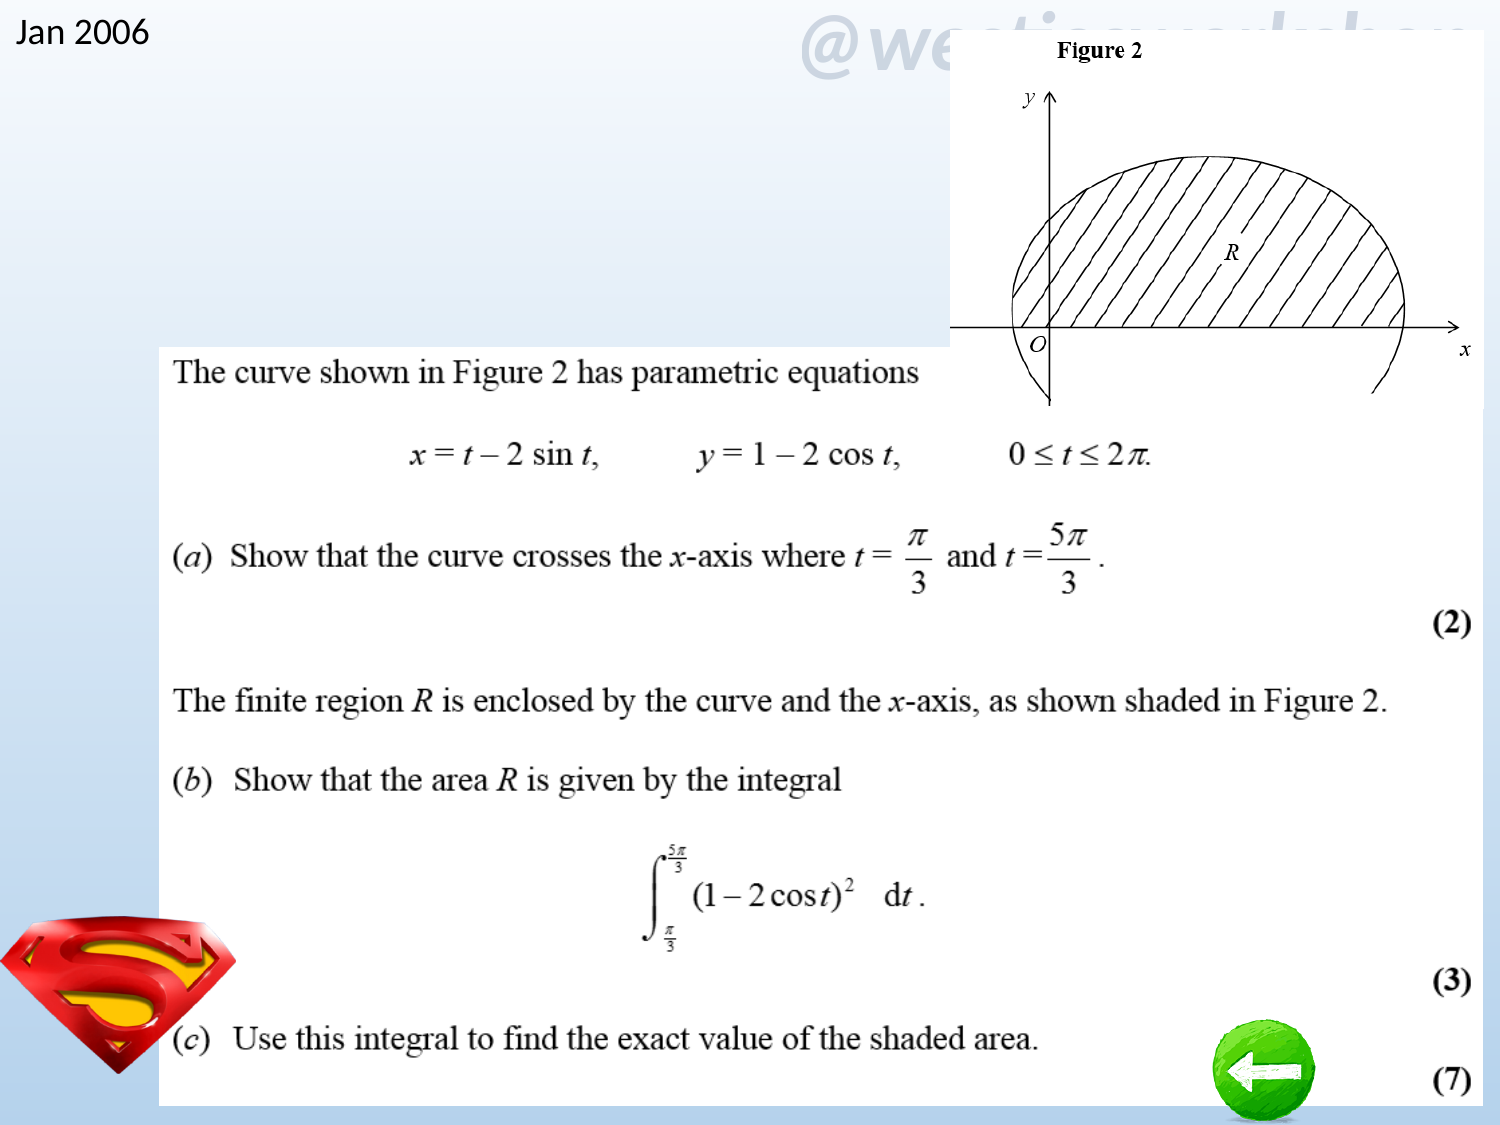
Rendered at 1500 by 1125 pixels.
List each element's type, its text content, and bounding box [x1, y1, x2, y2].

text_box Jan 2006 [1, 0, 165, 60]
picture [0, 30, 1484, 1125]
